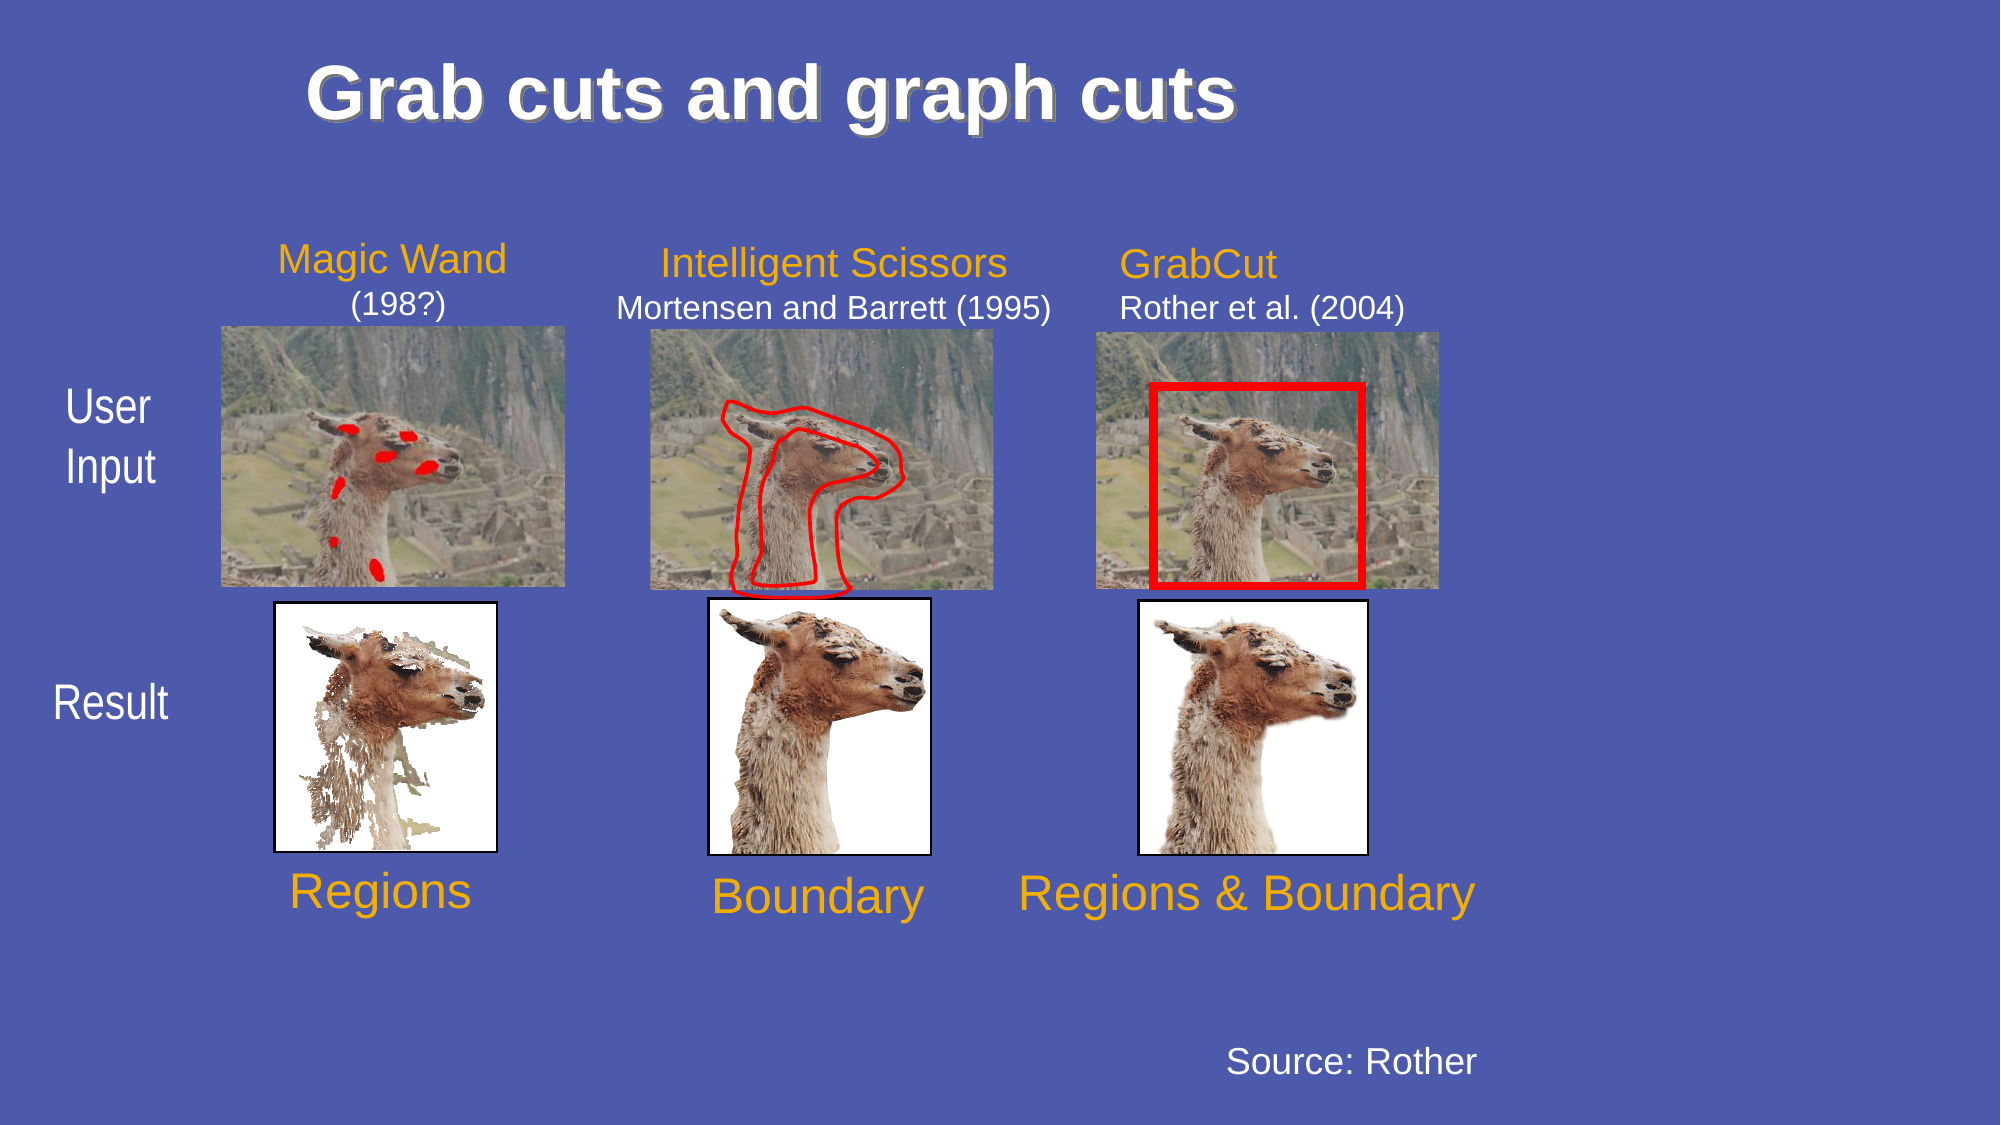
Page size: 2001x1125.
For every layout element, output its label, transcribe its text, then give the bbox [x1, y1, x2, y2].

text_box GrabCut Rother et al. (2004) [1104, 229, 1439, 331]
text_box Result [52, 669, 251, 730]
picture [1137, 599, 1370, 856]
text_box User Input [65, 373, 195, 494]
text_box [649, 329, 994, 602]
picture [706, 602, 933, 856]
text_box Regions [274, 860, 491, 926]
picture [273, 600, 498, 854]
text_box Regions & Boundary [1003, 853, 1501, 928]
text_box Magic Wand (198?) [178, 224, 618, 330]
text_box Intelligent Scissors Mortensen and Barrett (1995) [527, 228, 1142, 334]
picture [220, 326, 565, 587]
text_box Boundary [696, 855, 1008, 931]
text_box Source: Rother [1211, 1029, 1524, 1090]
title Grab cuts and graph cuts [247, 0, 1299, 183]
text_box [1096, 331, 1439, 590]
